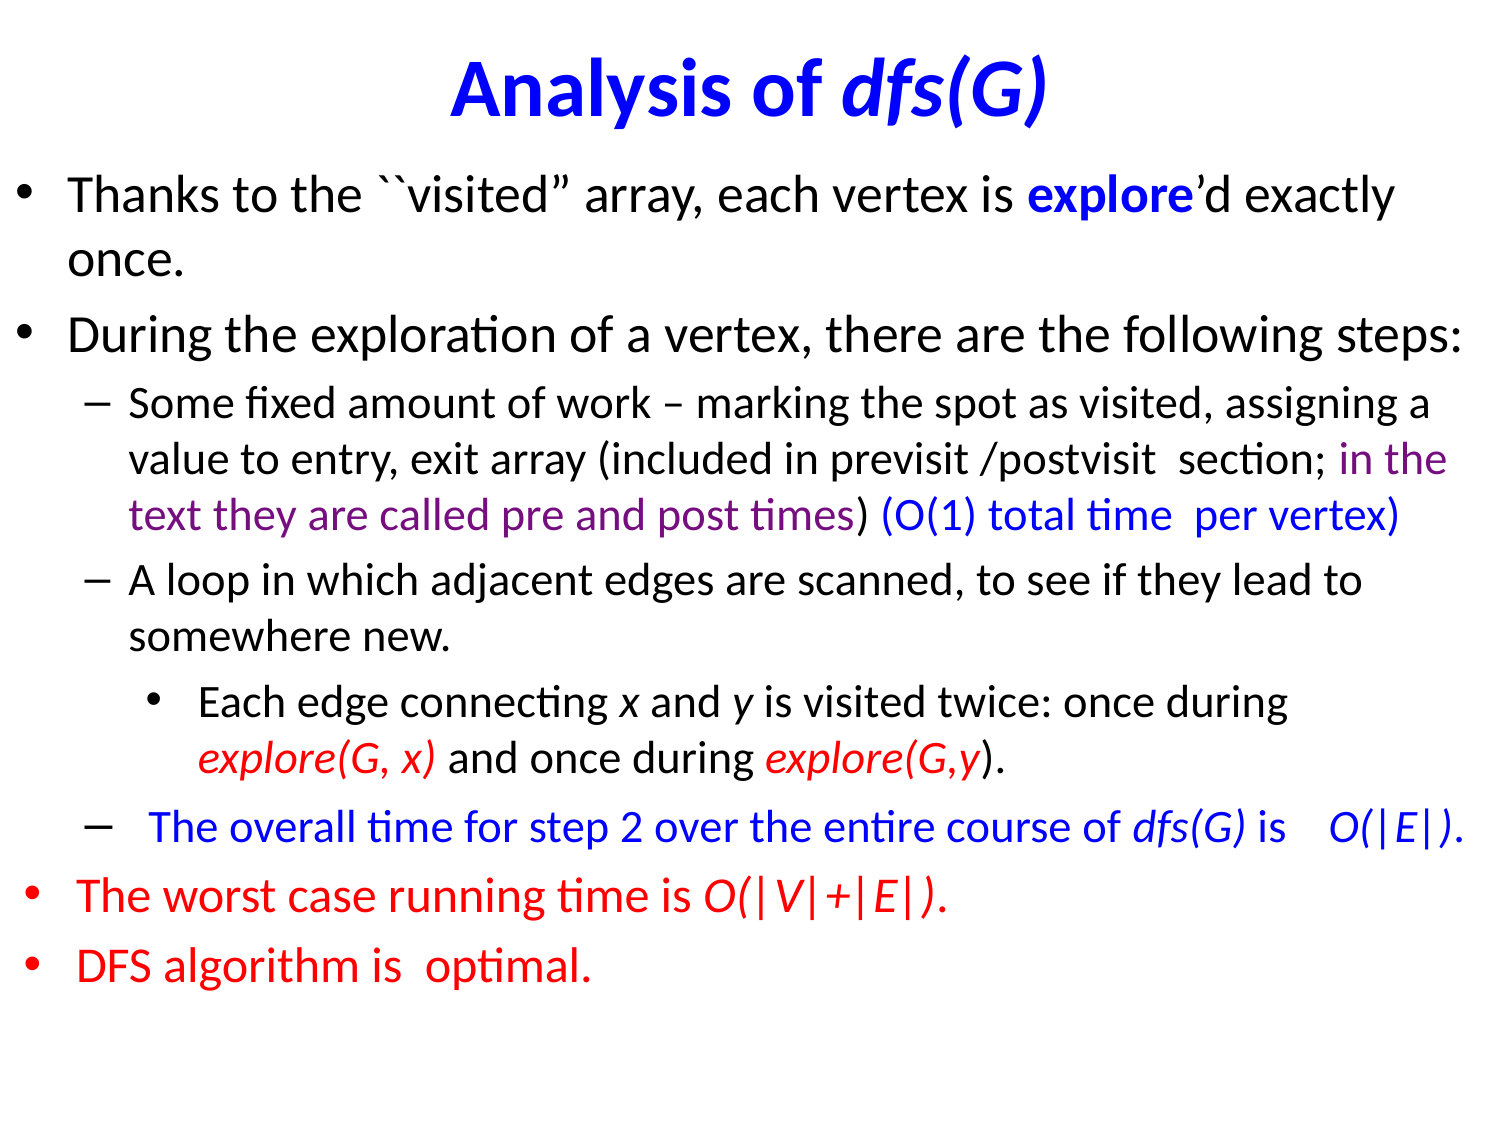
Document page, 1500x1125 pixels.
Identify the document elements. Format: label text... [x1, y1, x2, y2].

title Analysis of dfs(G) [75, 0, 1425, 151]
list Thanks to the ``visited” array, each vertex is explore’d exactly once. During the exploration of a vertex, there are the following steps: Some fixed amount of work – marking the spot as visited, assigning a value to entry, exit array (included in previsit /postvisit section; in the text they are called pre and post times) (O(1) total time per vertex) A loop in which adjacent edges are scanned, to see if they lead to somewhere new. Each edge connecting x and y is visited twice: once during explore(G, x) and once during explore(G,y). The overall time for step 2 over the entire course of dfs(G) is O(|E|). The worst case running time is O(|V|+|E|). DFS algorithm is optimal. [0, 151, 1500, 1125]
